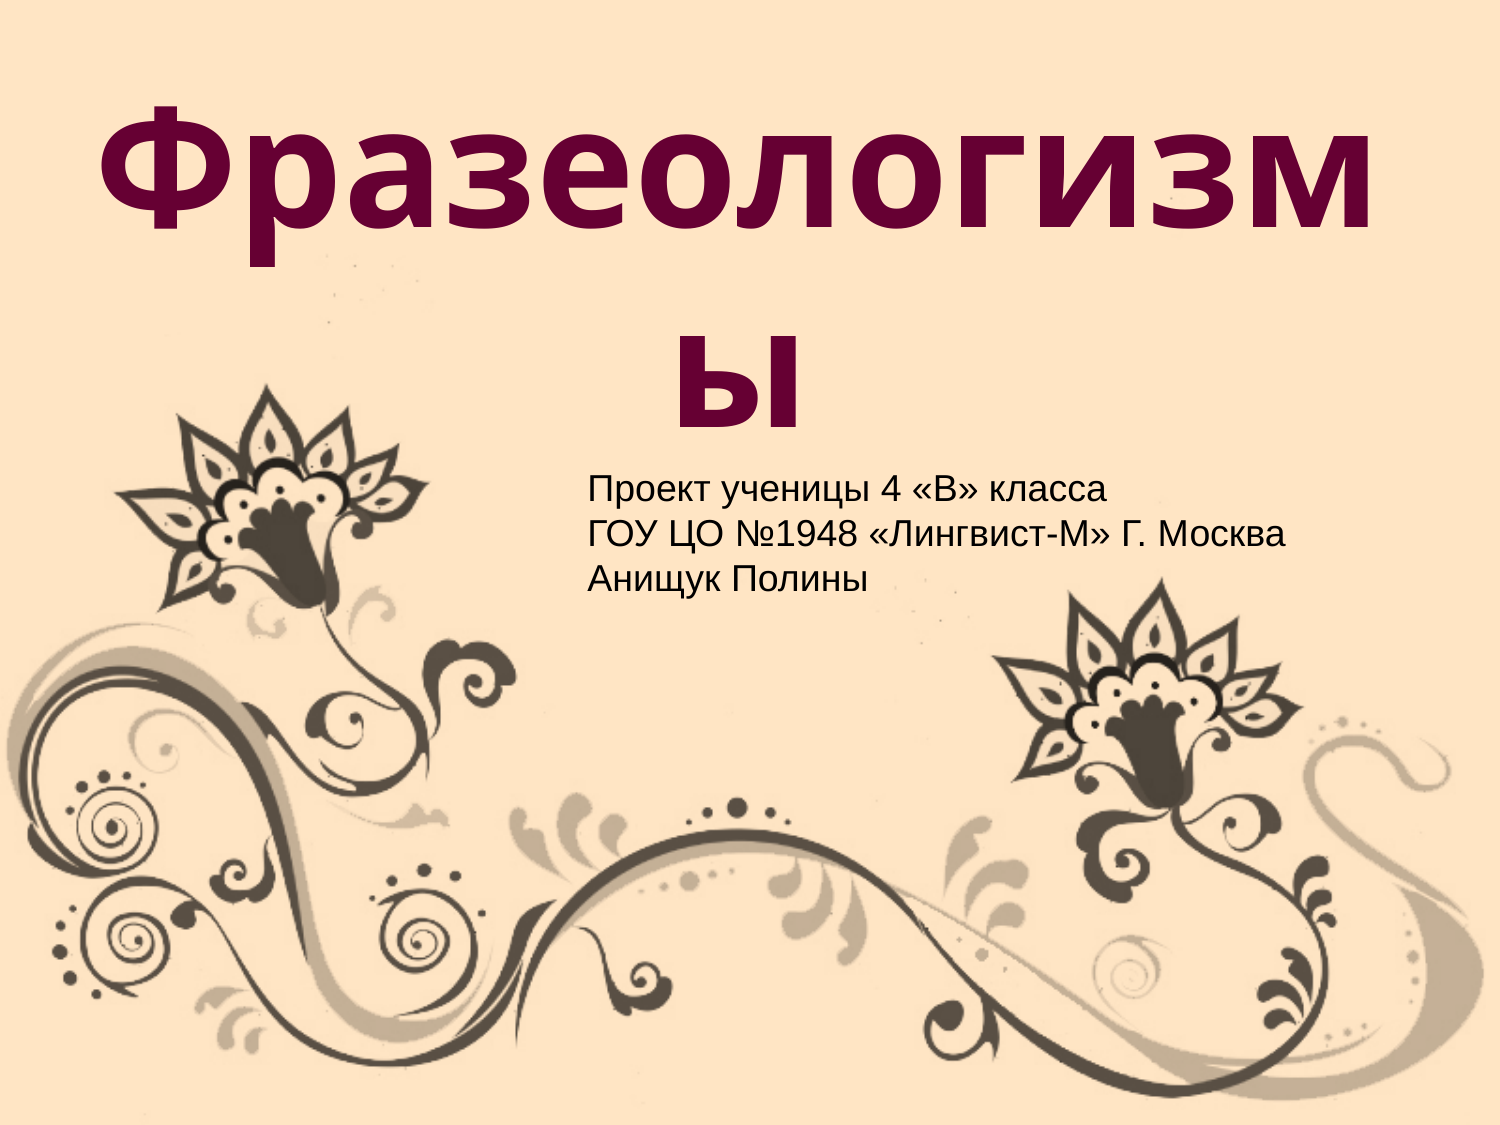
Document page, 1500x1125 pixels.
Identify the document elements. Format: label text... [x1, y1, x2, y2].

text_box Проект ученицы 4 «В» класса ГОУ ЦО №1948 «Лингвист-М» Г. Москва Анищук Полины [572, 456, 1424, 606]
title Фразеологизмы [29, 42, 1448, 480]
